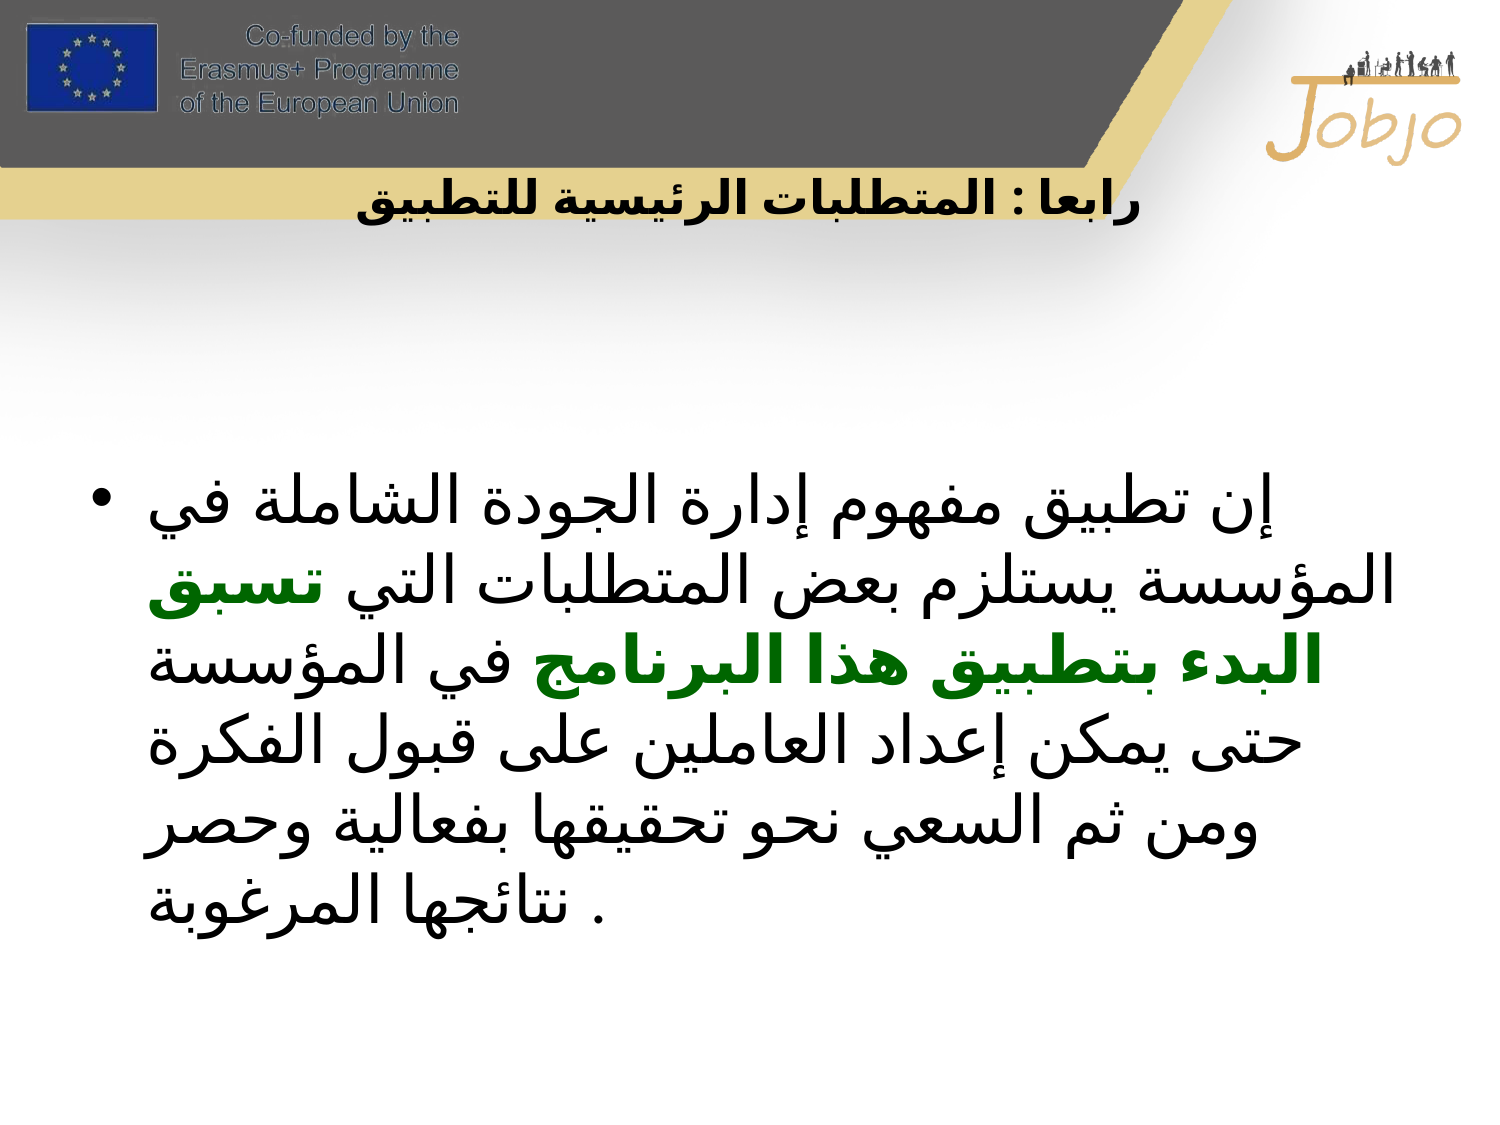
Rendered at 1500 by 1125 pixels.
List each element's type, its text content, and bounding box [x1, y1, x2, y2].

list إن تطبيق مفهوم إدارة الجودة الشاملة في المؤسسة يستلزم بعض المتطلبات التي تسبق البدء بتطبيق هذا البرنامج في المؤسسة حتى يمكن إعداد العاملين على قبول الفكرة ومن ثم السعي نحو تحقيقها بفعالية وحصر نتائجها المرغوبة . [75, 262, 1425, 1005]
title رابعا : المتطلبات الرئيسية للتطبيق [75, 45, 1425, 233]
picture [0, 0, 1500, 1125]
